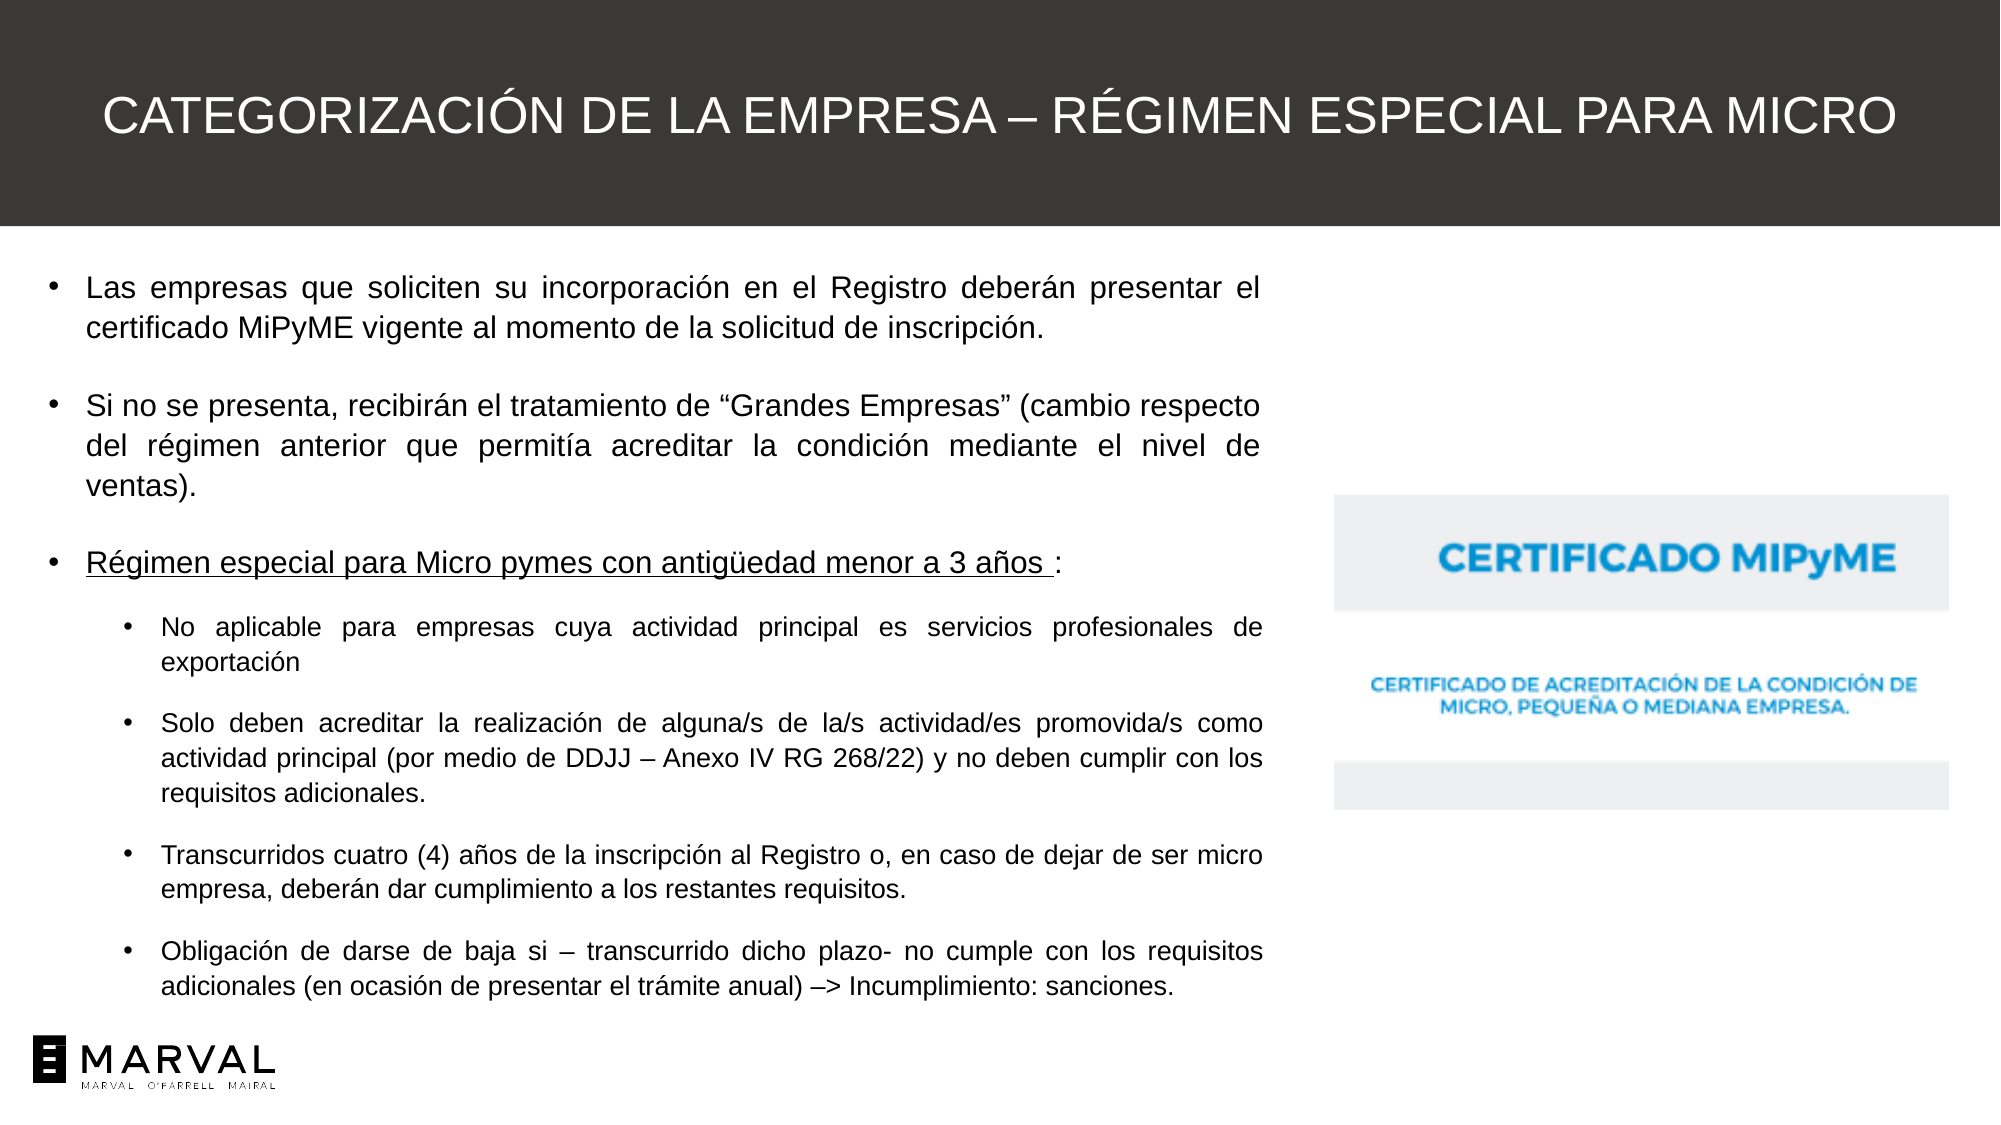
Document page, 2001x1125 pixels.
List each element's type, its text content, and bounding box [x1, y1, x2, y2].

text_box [33, 1035, 275, 1090]
text_box CATEGORIZACIÓN DE LA EMPRESA – RÉGIMEN ESPECIAL PARA MICRO [0, 0, 2000, 227]
list Las empresas que soliciten su incorporación en el Registro deberán presentar el certificado MiPyME vigente al momento de la solicitud de inscripción. Si no se presenta, recibirán el tratamiento de “Grandes Empresas” (cambio respecto del régimen anterior que permitía acreditar la condición mediante el nivel de ventas). Régimen especial para Micro pymes con antigüedad menor a 3 años : No aplicable para empresas cuya actividad principal es servicios profesionales de exportación Solo deben acreditar la realización de alguna/s de la/s actividad/es promovida/s como actividad principal (por medio de DDJJ – Anexo IV RG 268/22) y no deben cumplir con los requisitos adicionales. Transcurridos cuatro (4) años de la inscripción al Registro o, en caso de dejar de ser micro empresa, deberán dar cumplimiento a los restantes requisitos. Obligación de darse de baja si – transcurrido dicho plazo- no cumple con los requisitos adicionales (en ocasión de presentar el trámite anual) –> Incumplimiento: sanciones. [33, 257, 1289, 1036]
picture [1334, 440, 1949, 810]
